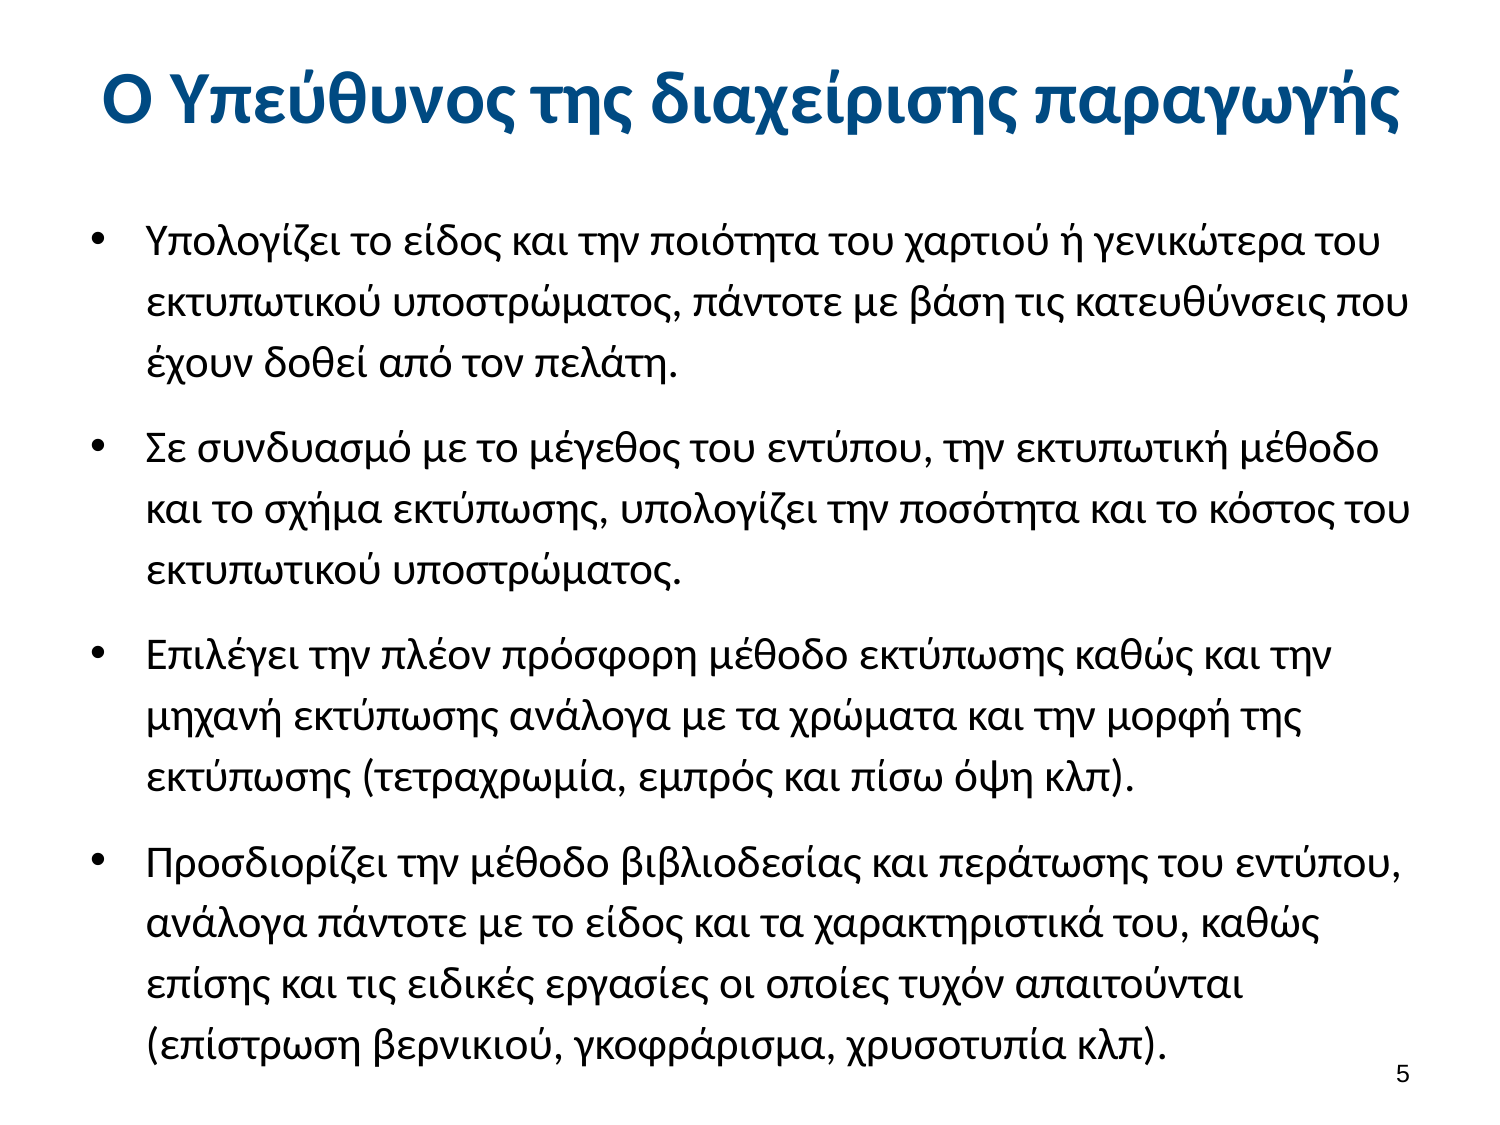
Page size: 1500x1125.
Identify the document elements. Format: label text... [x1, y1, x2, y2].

list Υπολογίζει το είδος και την ποιότητα του χαρτιού ή γενικώτερα του εκτυπωτικού υποστρώματος, πάντοτε με βάση τις κατευθύνσεις που έχουν δοθεί από τον πελάτη. Σε συνδυασμό με το μέγεθος του εντύπου, την εκτυπωτική μέθοδο και το σχήμα εκτύπωσης, υπολογίζει την ποσότητα και το κόστος του εκτυπωτικού υποστρώματος. Επιλέγει την πλέον πρόσφορη μέθοδο εκτύπωσης καθώς και την μηχανή εκτύπωσης ανάλογα με τα χρώματα και την μορφή της εκτύπωσης (τετραχρωμία, εμπρός και πίσω όψη κλπ). Προσδιορίζει την μέθοδο βιβλιοδεσίας και περάτωσης του εντύπου, ανάλογα πάντοτε με το είδος και τα χαρακτηριστικά του, καθώς επίσης και τις ειδικές εργασίες οι οποίες τυχόν απαιτούνται (επίστρωση βερνικιού, γκοφράρισμα, χρυσοτυπία κλπ). [75, 196, 1447, 1083]
slide_number 4 [1074, 1042, 1425, 1103]
title Ο Υπεύθυνος της διαχείρισης παραγωγής [76, 19, 1427, 169]
